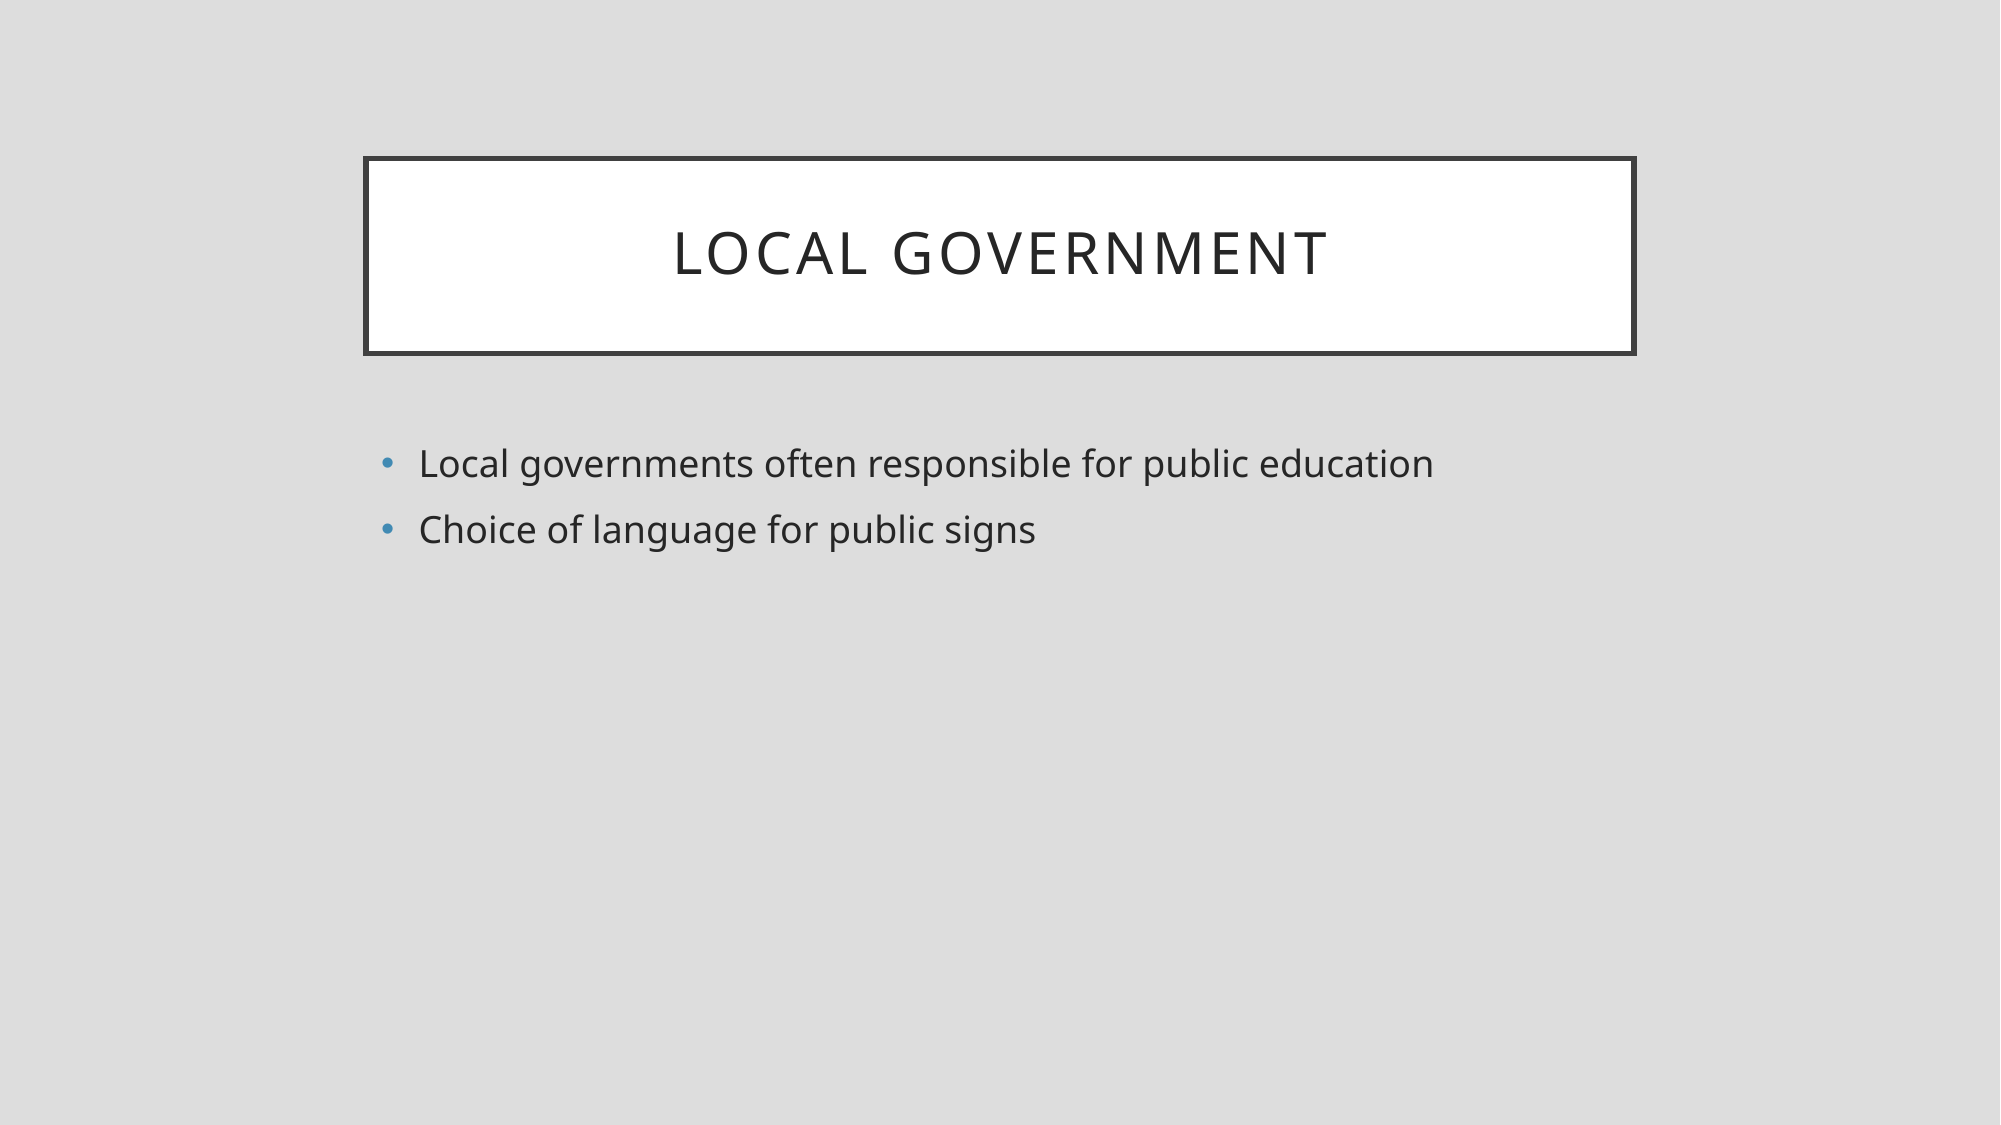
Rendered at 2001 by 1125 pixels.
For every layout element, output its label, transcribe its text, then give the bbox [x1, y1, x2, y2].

title Local government [363, 156, 1637, 356]
list Local governments often responsible for public education Choice of language for public signs [366, 432, 1634, 942]
